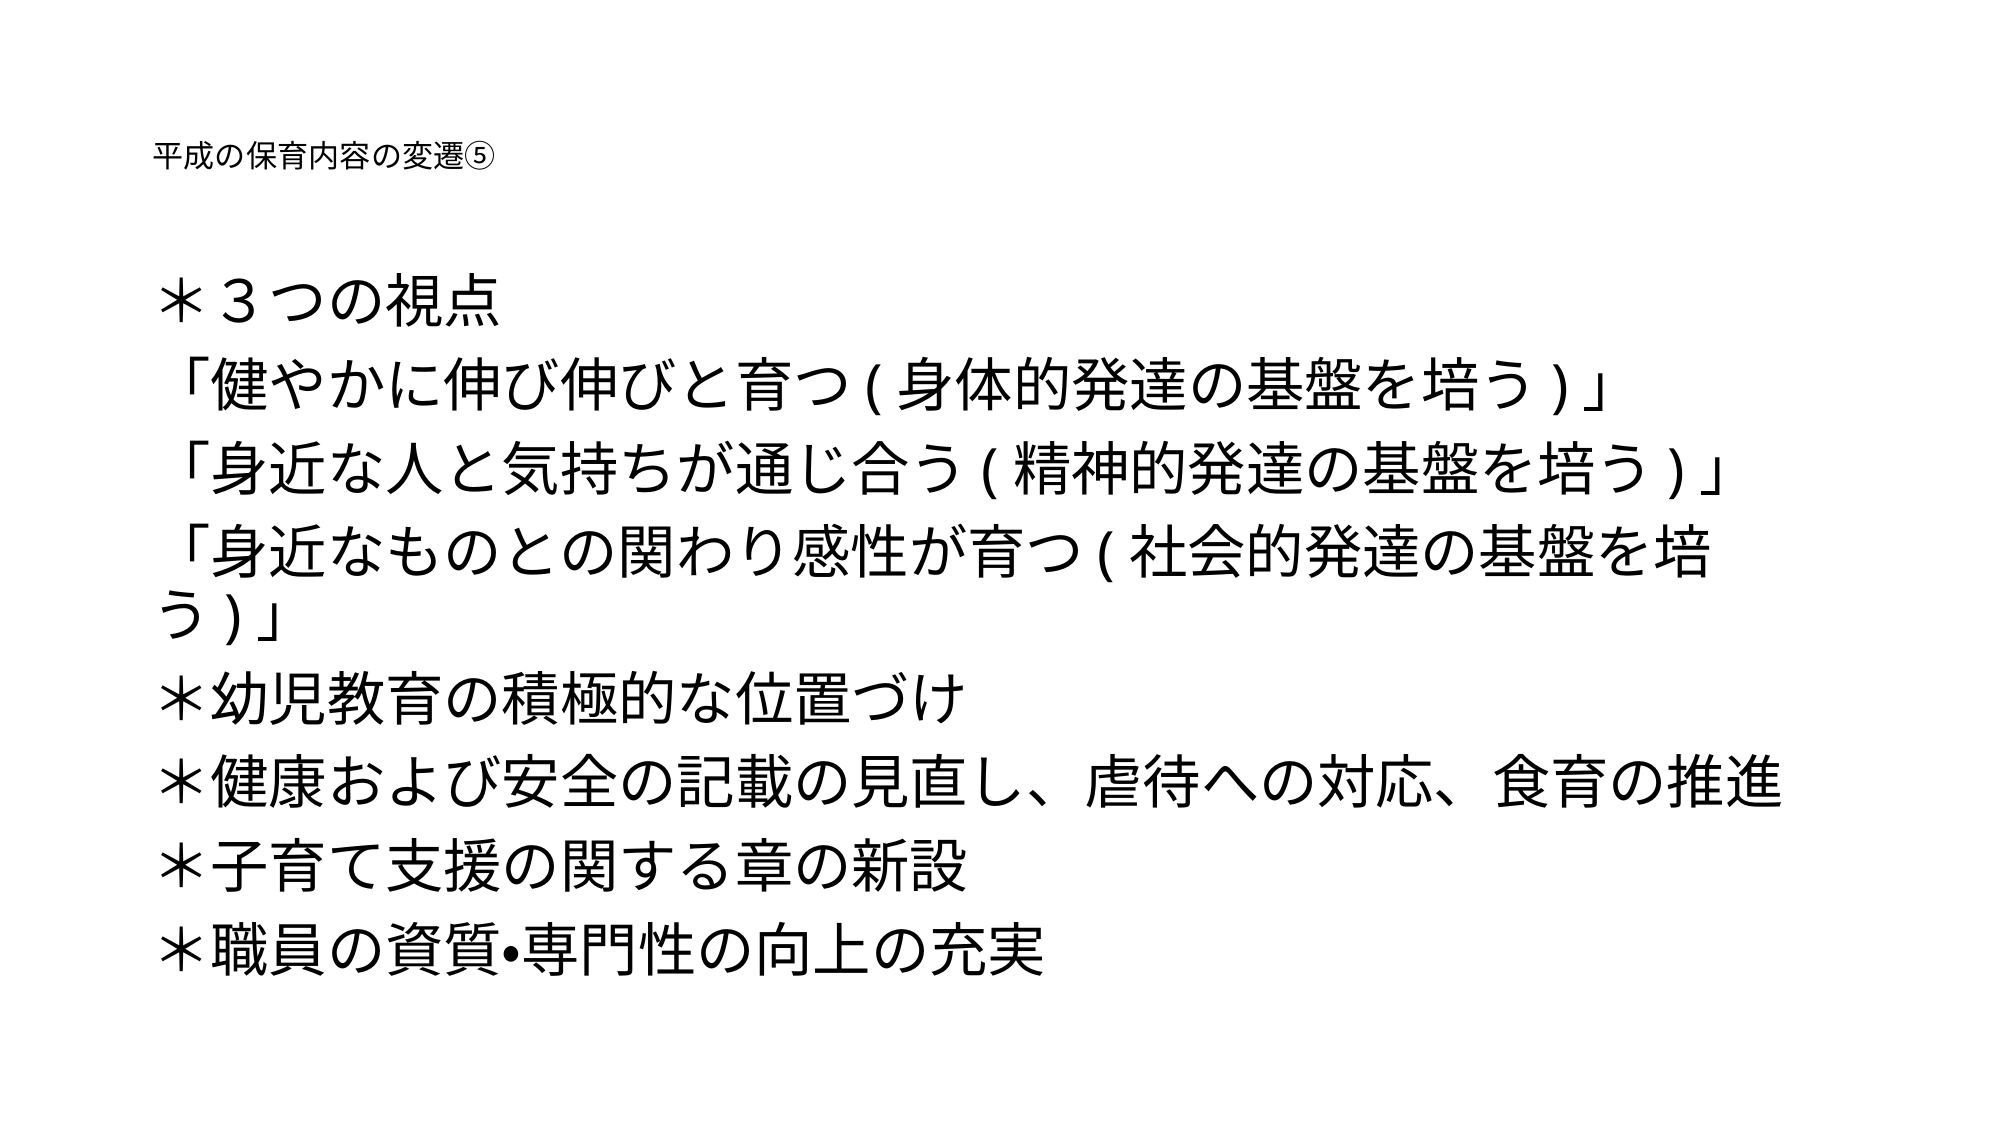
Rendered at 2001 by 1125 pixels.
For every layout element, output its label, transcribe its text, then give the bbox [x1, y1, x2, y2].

title 平成の保育内容の変遷⑤ [137, 132, 1863, 220]
list ＊３つの視点 「健やかに伸び伸びと育つ(身体的発達の基盤を培う)」 「身近な人と気持ちが通じ合う(精神的発達の基盤を培う)」 「身近なものとの関わり感性が育つ(社会的発達の基盤を培う)」 ＊幼児教育の積極的な位置づけ ＊健康および安全の記載の見直し、虐待への対応、食育の推進 ＊子育て支援の関する章の新設 ＊職員の資質・専門性の向上の充実 [137, 265, 1863, 1038]
